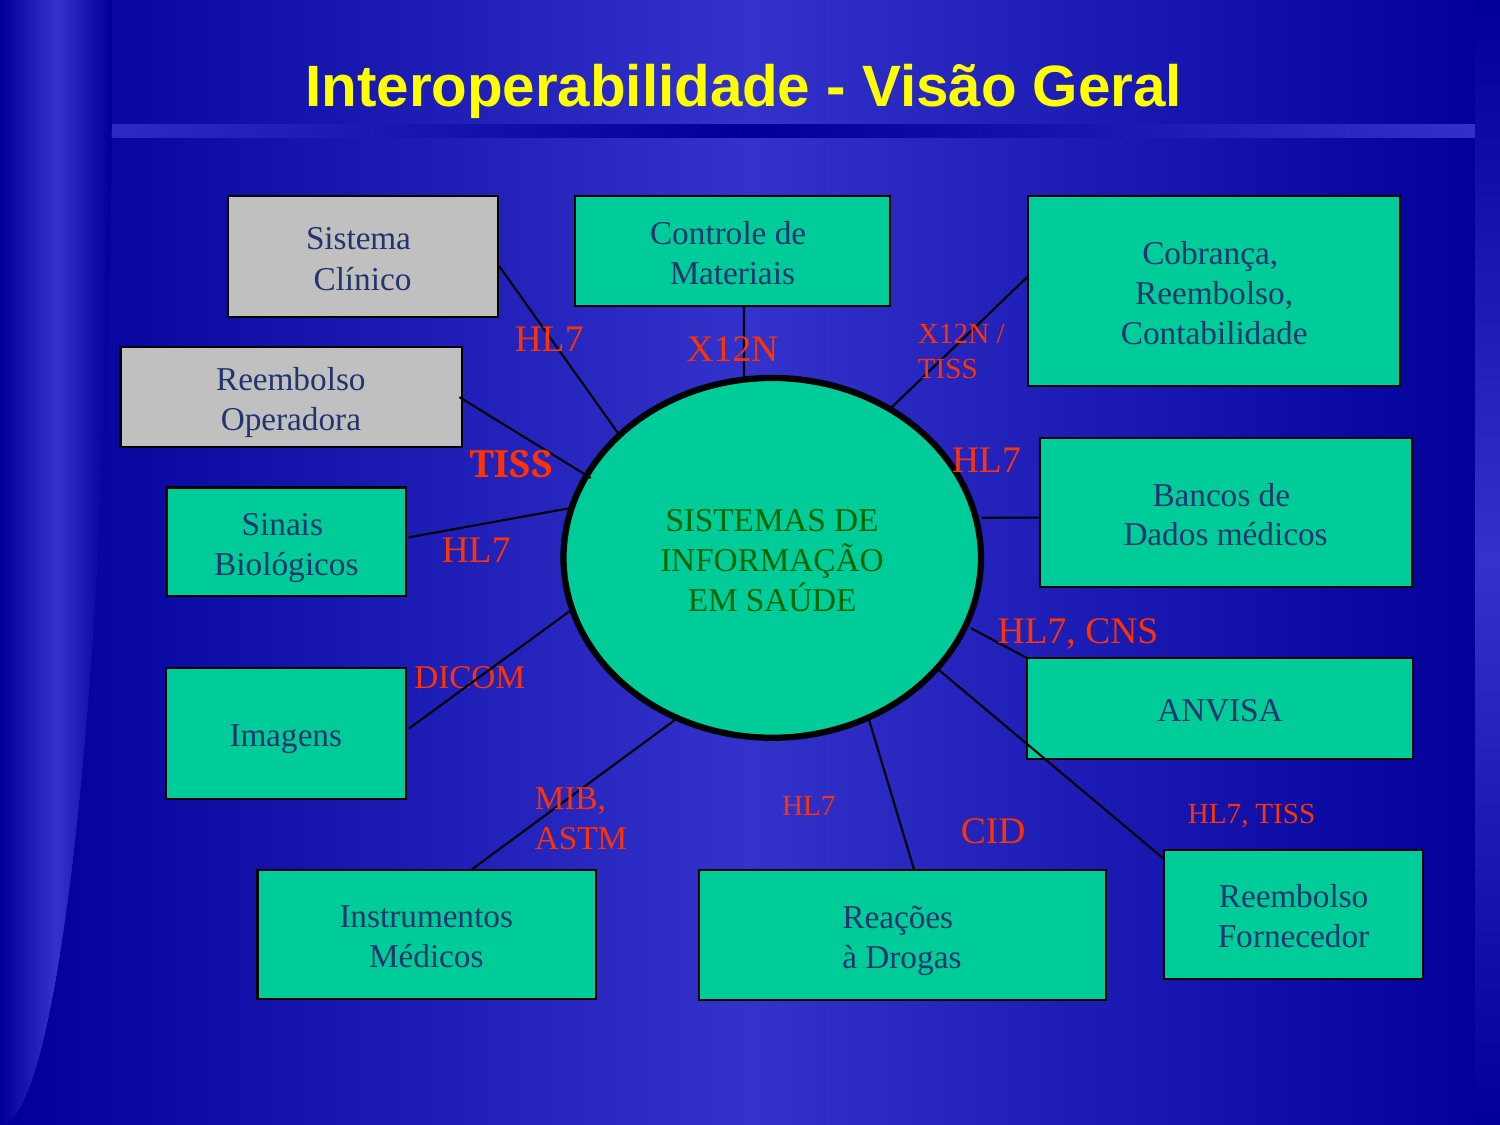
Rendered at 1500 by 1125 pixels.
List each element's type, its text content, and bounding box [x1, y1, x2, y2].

title Interoperabilidade - Visão Geral [17, 19, 1471, 147]
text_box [120, 196, 1424, 1000]
